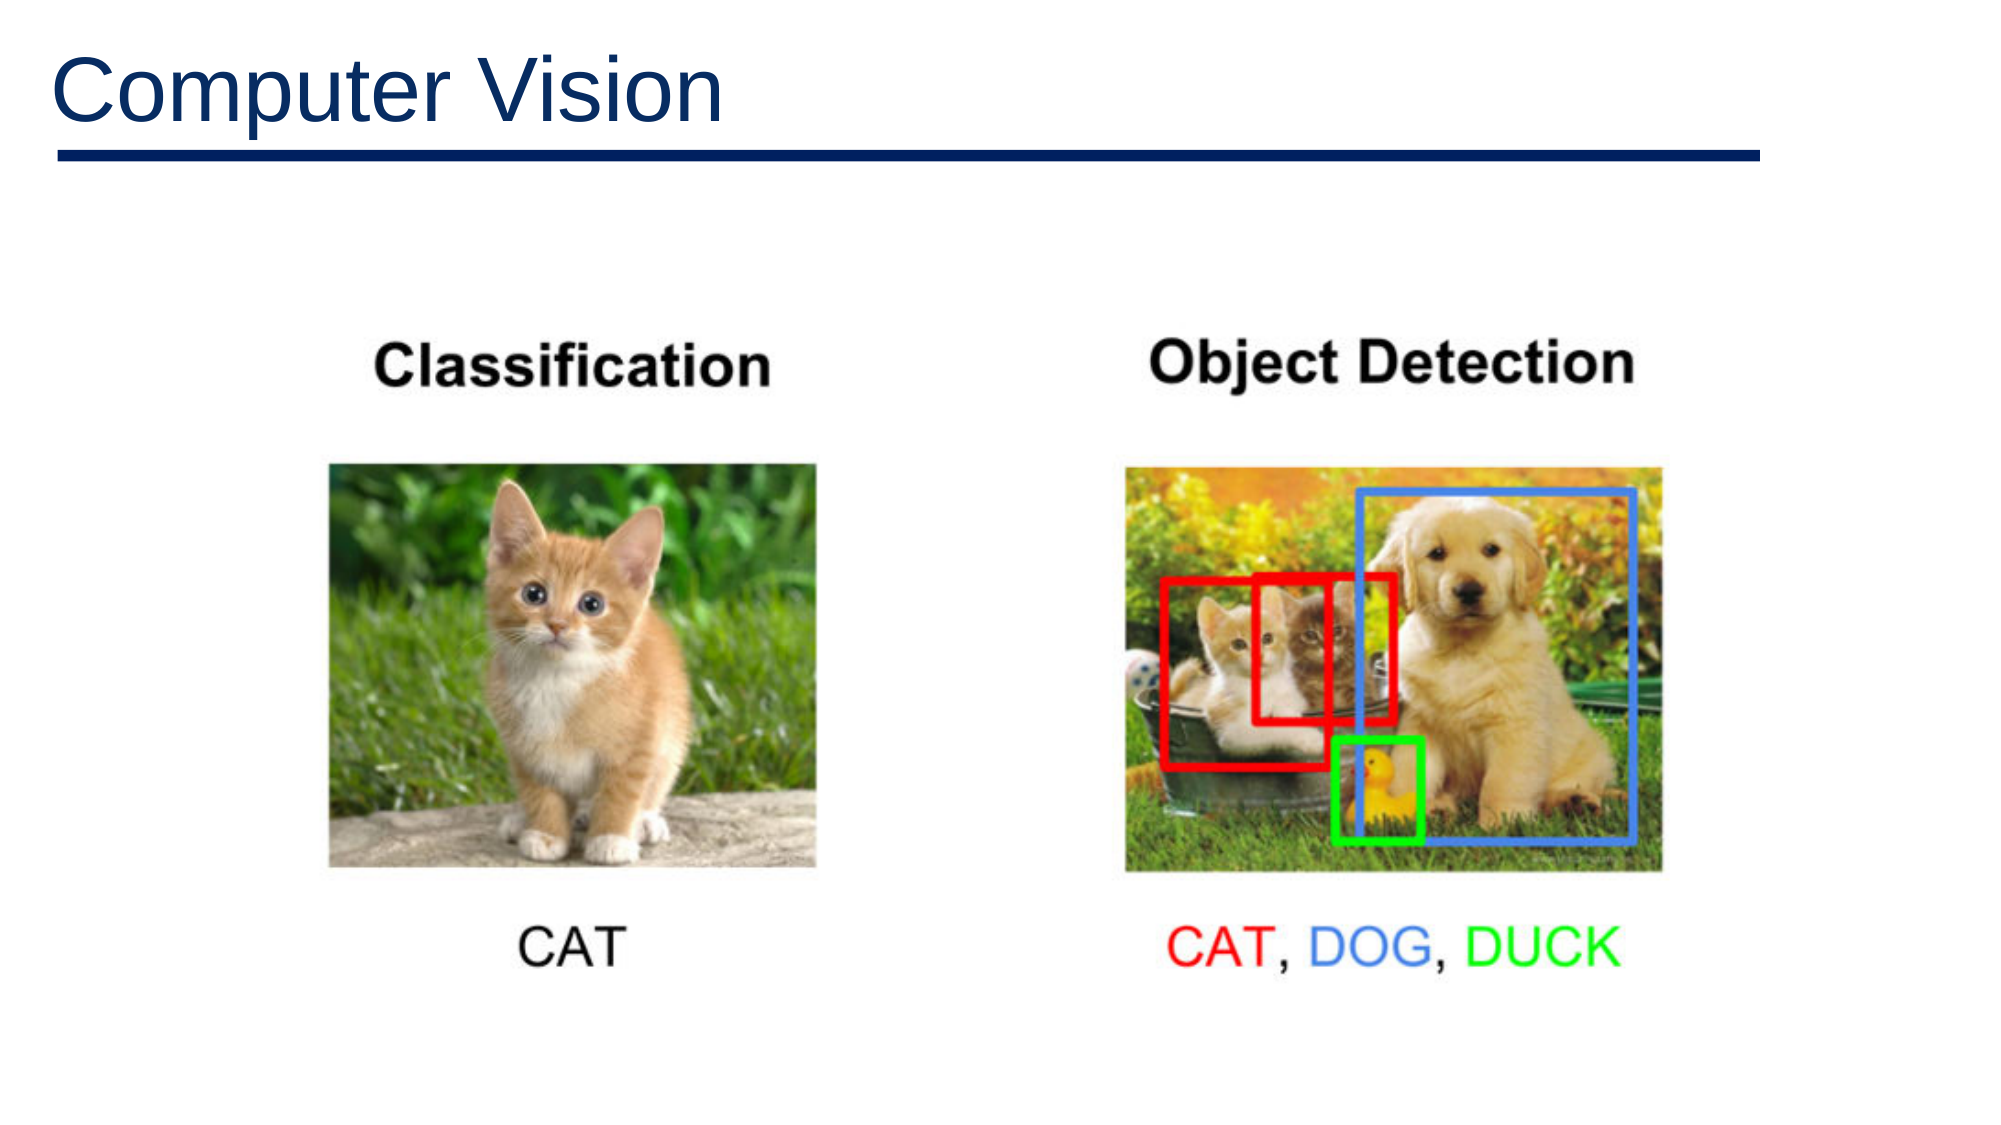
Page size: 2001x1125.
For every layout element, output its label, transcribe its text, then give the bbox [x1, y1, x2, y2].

picture [246, 235, 1714, 1078]
title Computer Vision [34, 21, 1760, 162]
